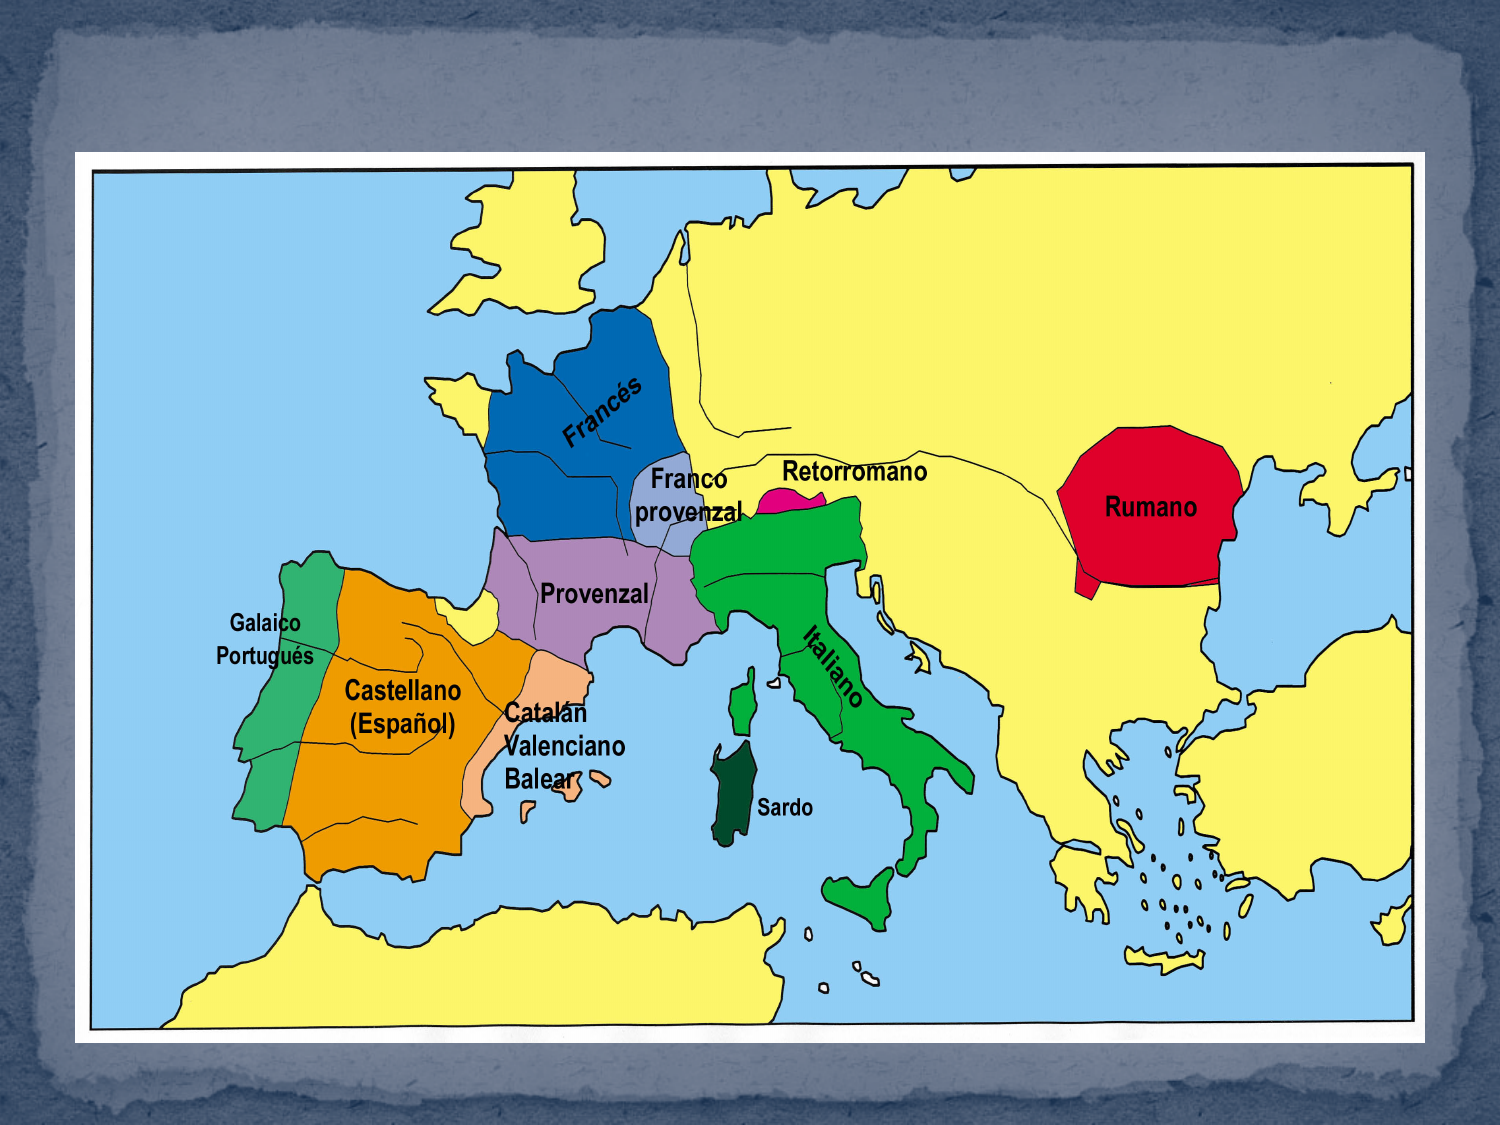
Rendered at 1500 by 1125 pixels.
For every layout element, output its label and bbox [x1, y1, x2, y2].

list [77, 155, 1424, 1039]
